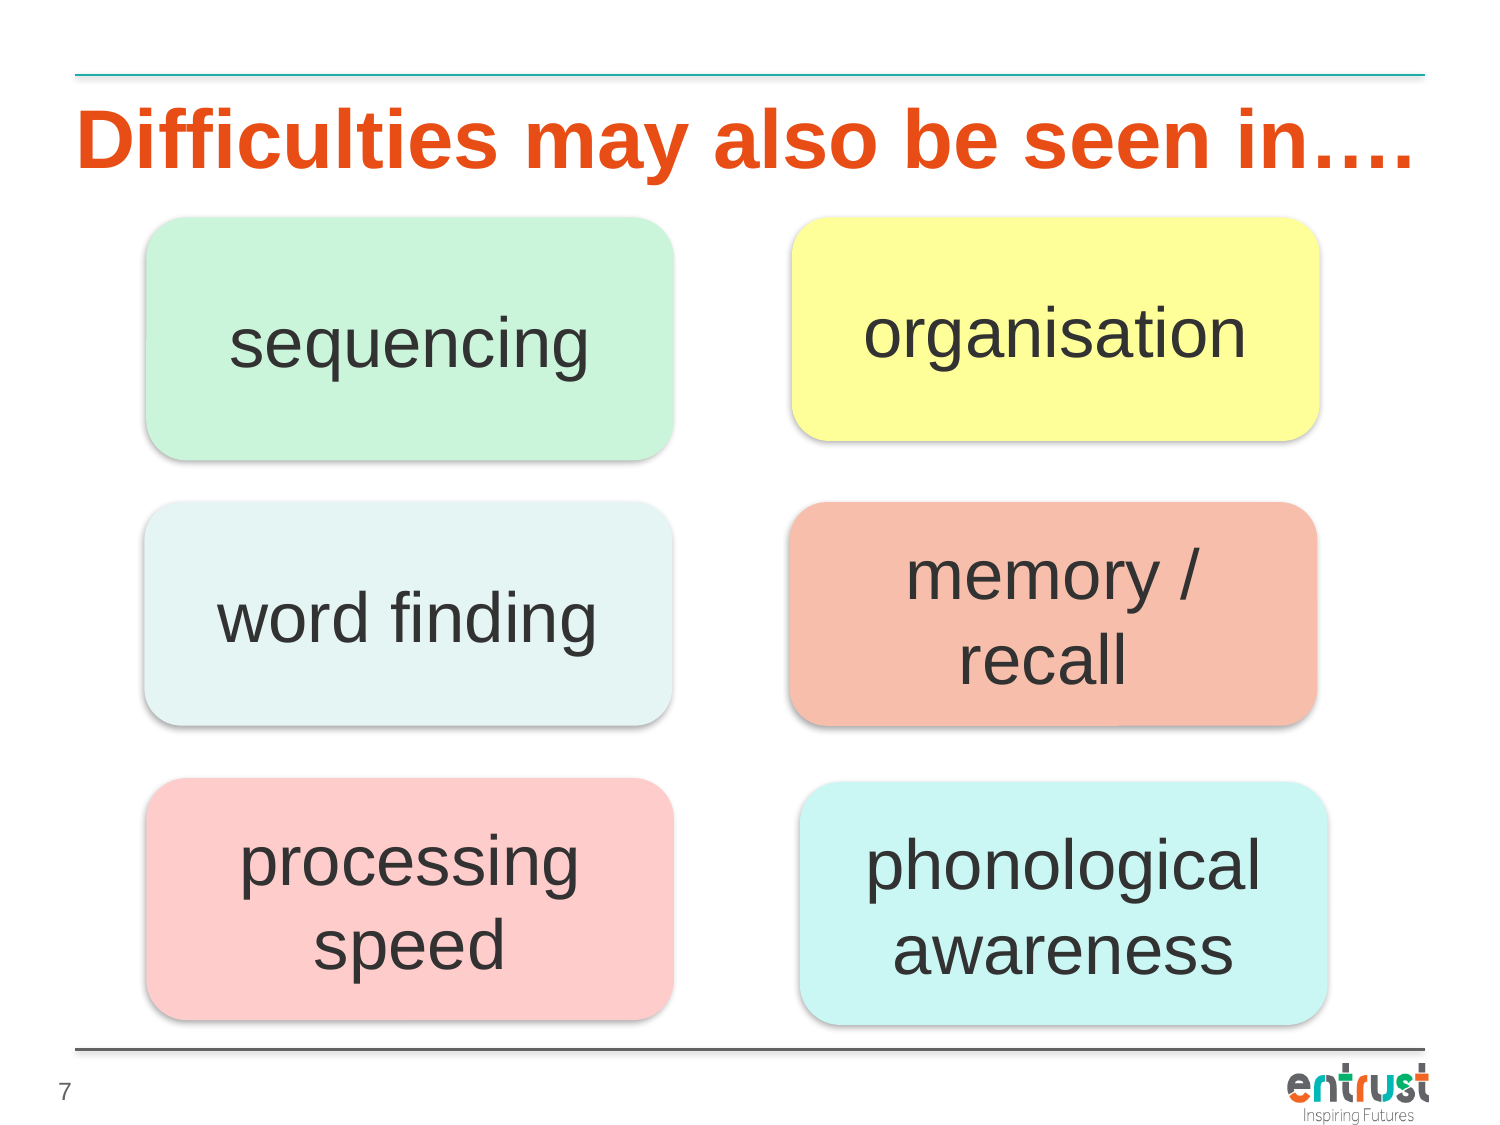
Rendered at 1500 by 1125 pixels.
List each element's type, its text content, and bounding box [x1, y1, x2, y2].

text_box phonological awareness [799, 781, 1329, 1026]
picture [1287, 1063, 1430, 1125]
text_box organisation [791, 216, 1321, 442]
text_box sequencing [145, 216, 675, 462]
text_box processing speed [145, 777, 675, 1021]
text_box word finding [143, 501, 673, 727]
title Difficulties may also be seen in…. [74, 85, 1426, 187]
slide_number 7 [58, 1075, 147, 1107]
text_box memory / recall [788, 501, 1319, 727]
